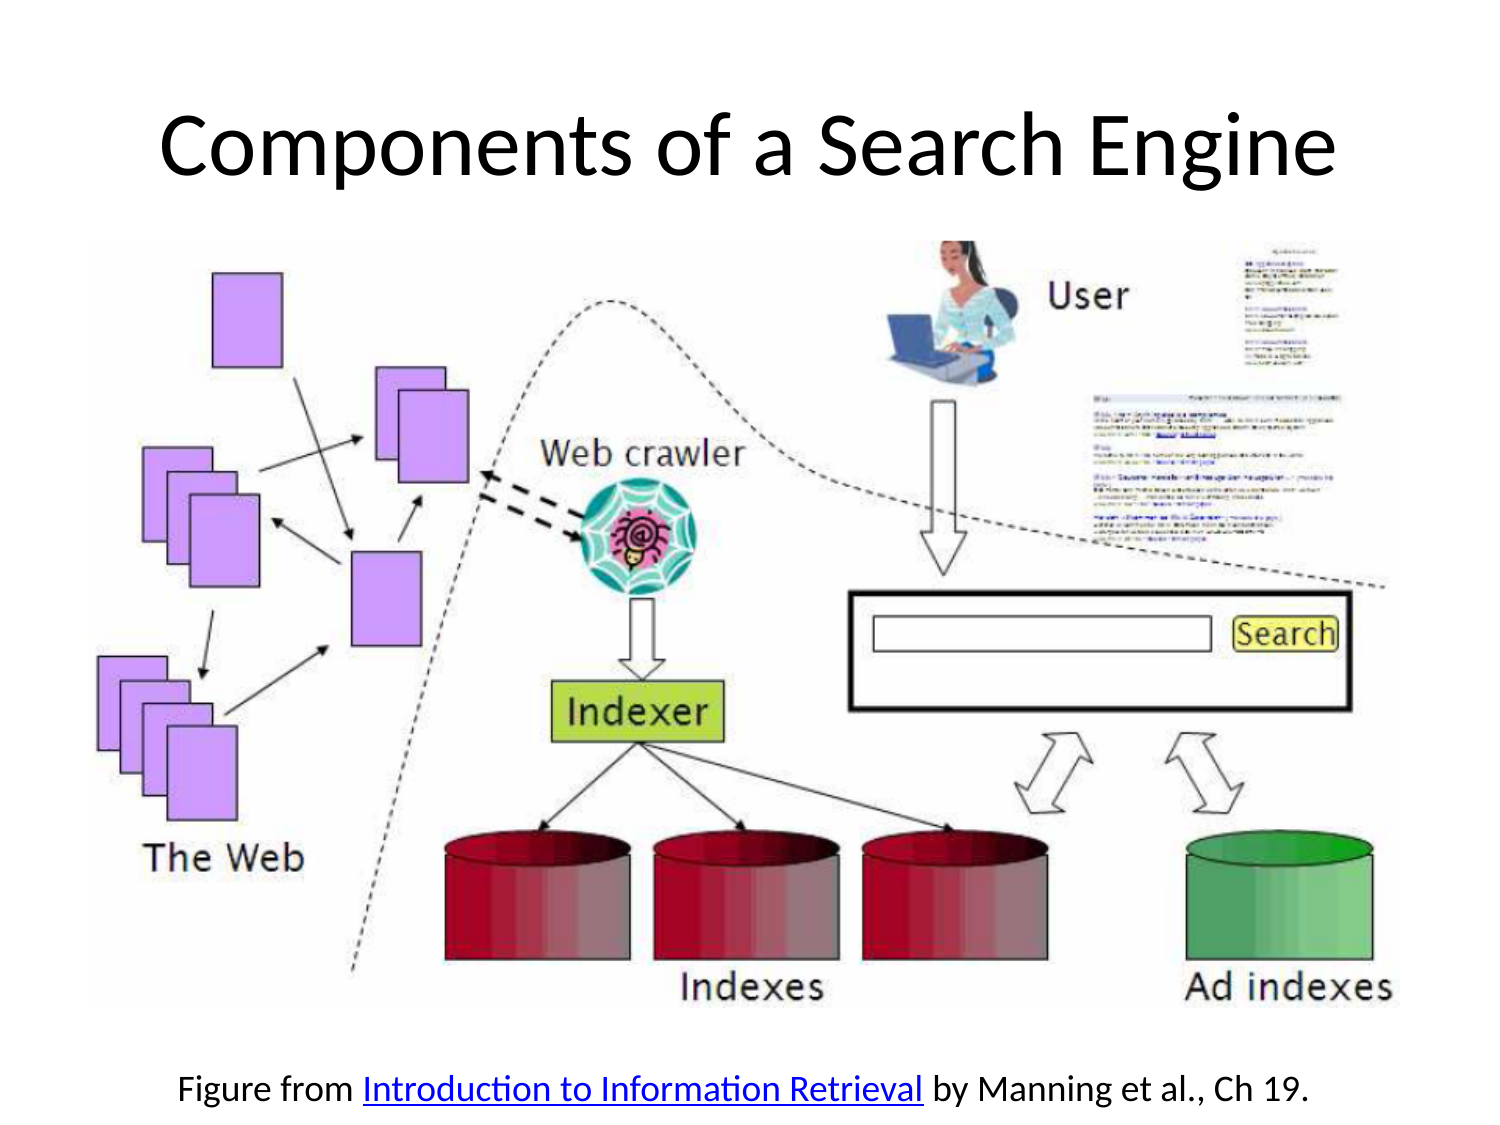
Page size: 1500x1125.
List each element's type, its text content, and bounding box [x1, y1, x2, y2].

title Components of a Search Engine [75, 45, 1425, 233]
text_box Figure from Introduction to Information Retrieval by Manning et al., Ch 19. [87, 1056, 1400, 1125]
picture [87, 224, 1409, 1008]
